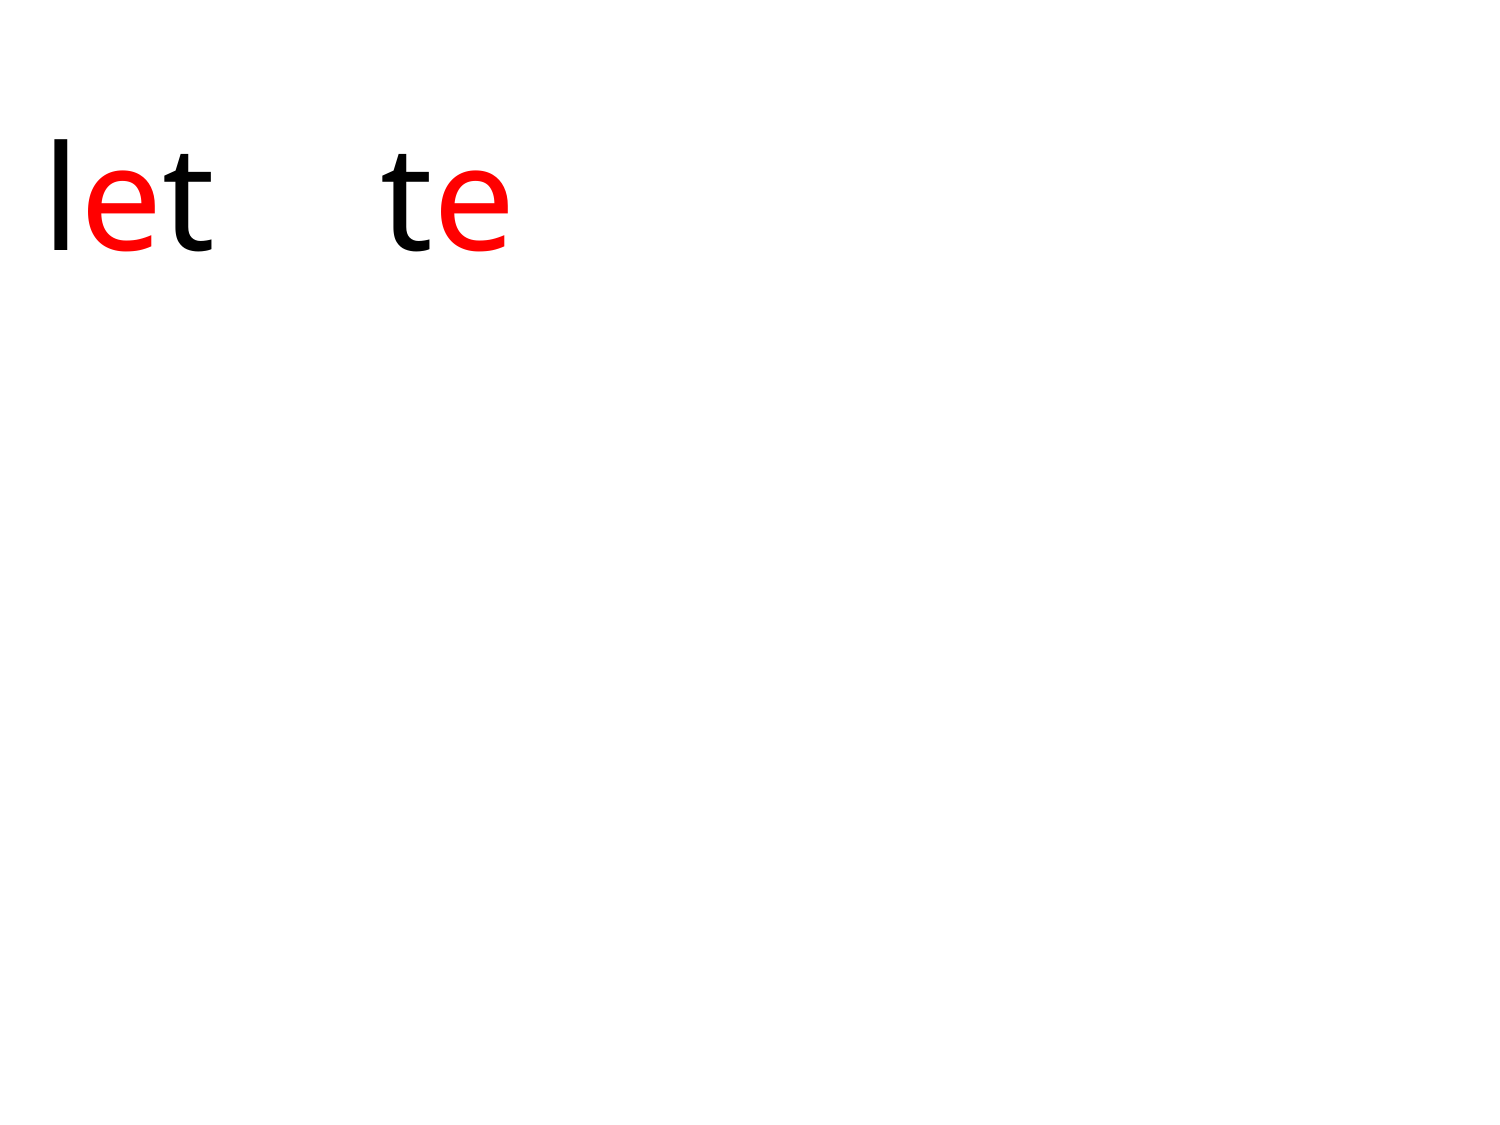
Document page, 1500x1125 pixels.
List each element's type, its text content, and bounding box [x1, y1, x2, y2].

text_box let te [28, 97, 1451, 287]
